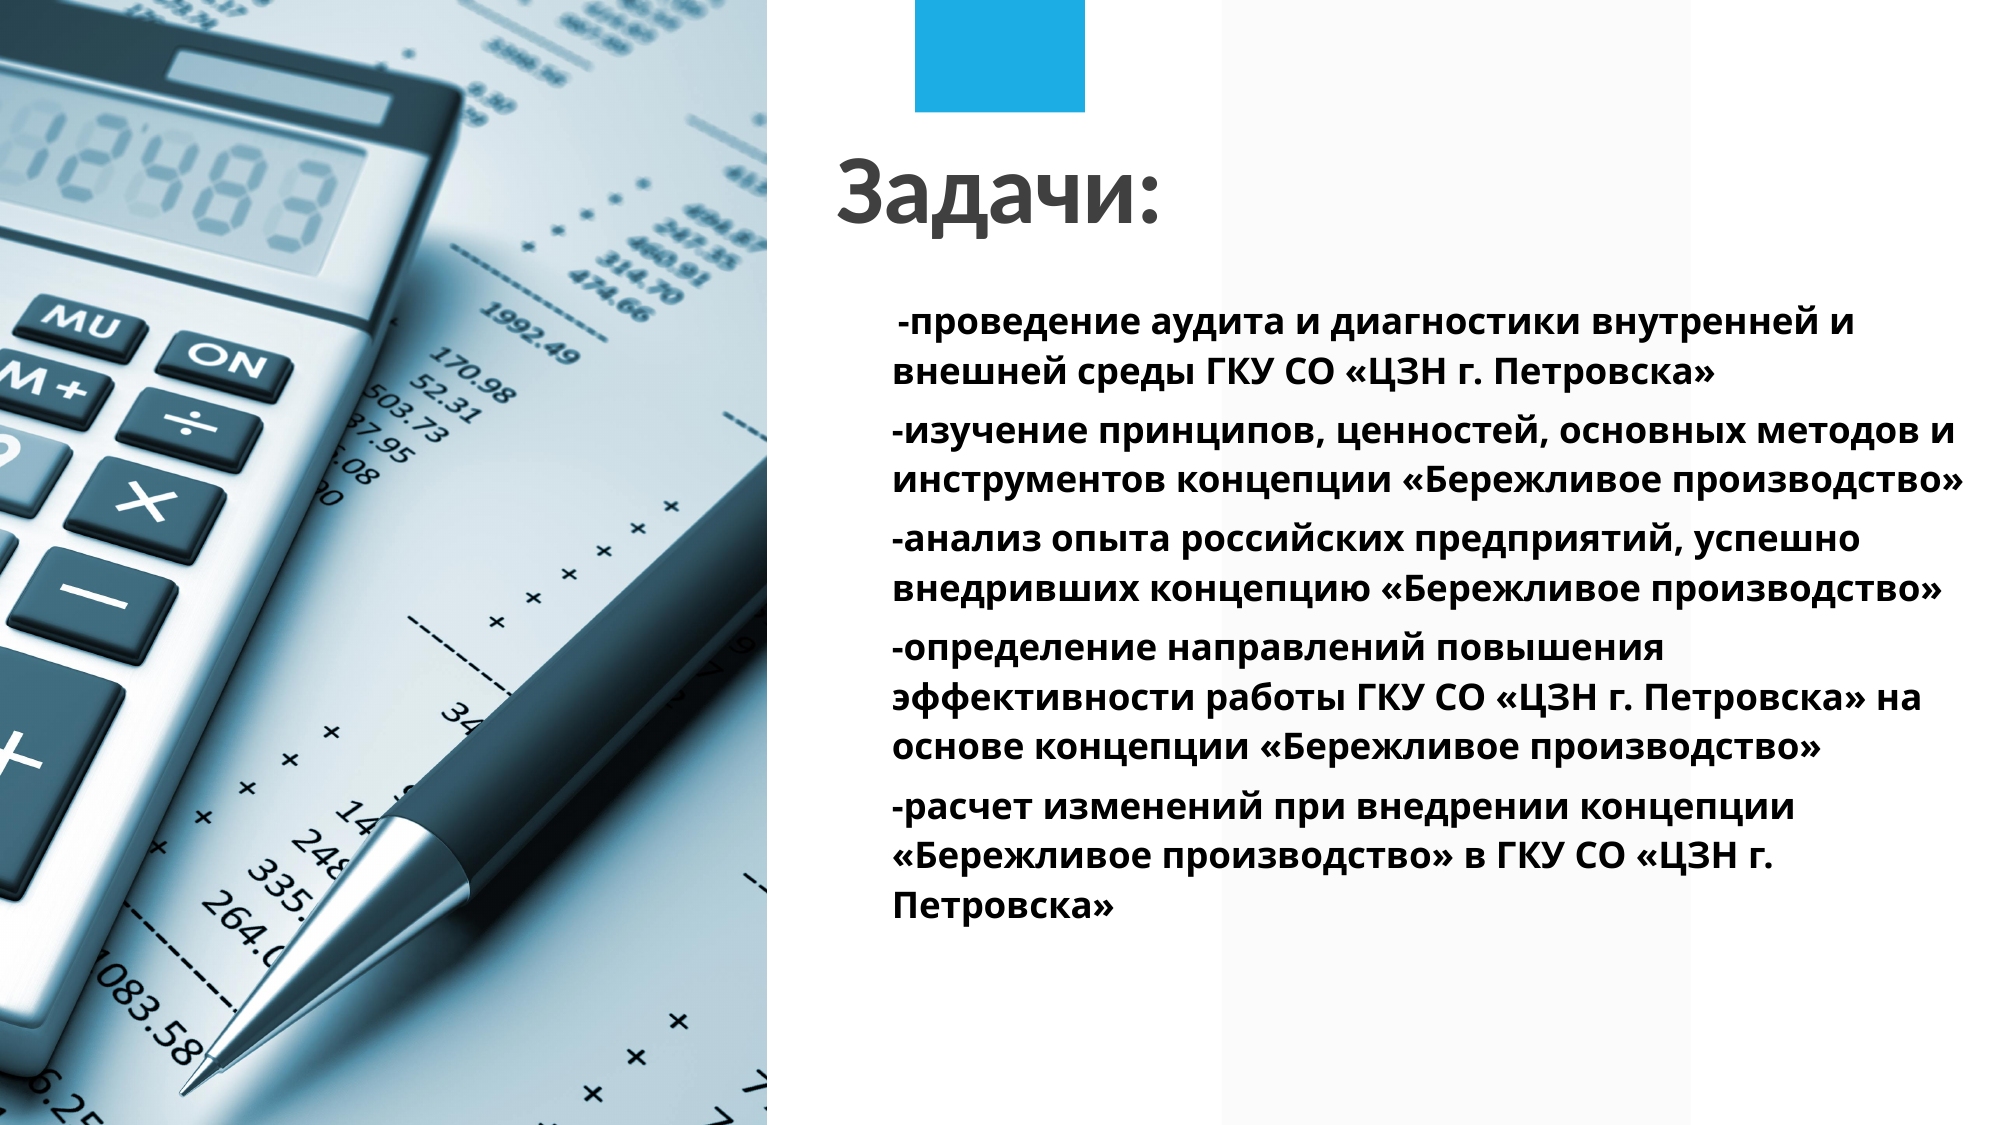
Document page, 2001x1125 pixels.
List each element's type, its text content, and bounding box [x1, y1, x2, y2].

picture [0, 0, 767, 1125]
title Задачи: [775, 144, 1497, 249]
list -проведение аудита и диагностики внутренней и внешней среды ГКУ СО «ЦЗН г. Петровска» -изучение принципов, ценностей, основных методов и инструментов концепции «Бережливое производство» -анализ опыта российских предприятий, успешно внедривших концепцию «Бережливое производство» -определение направлений повышения эффективности работы ГКУ СО «ЦЗН г. Петровска» на основе концепции «Бережливое производство» -расчет изменений при внедрении концепции «Бережливое производство» в ГКУ СО «ЦЗН г. Петровска» [880, 288, 1978, 1059]
